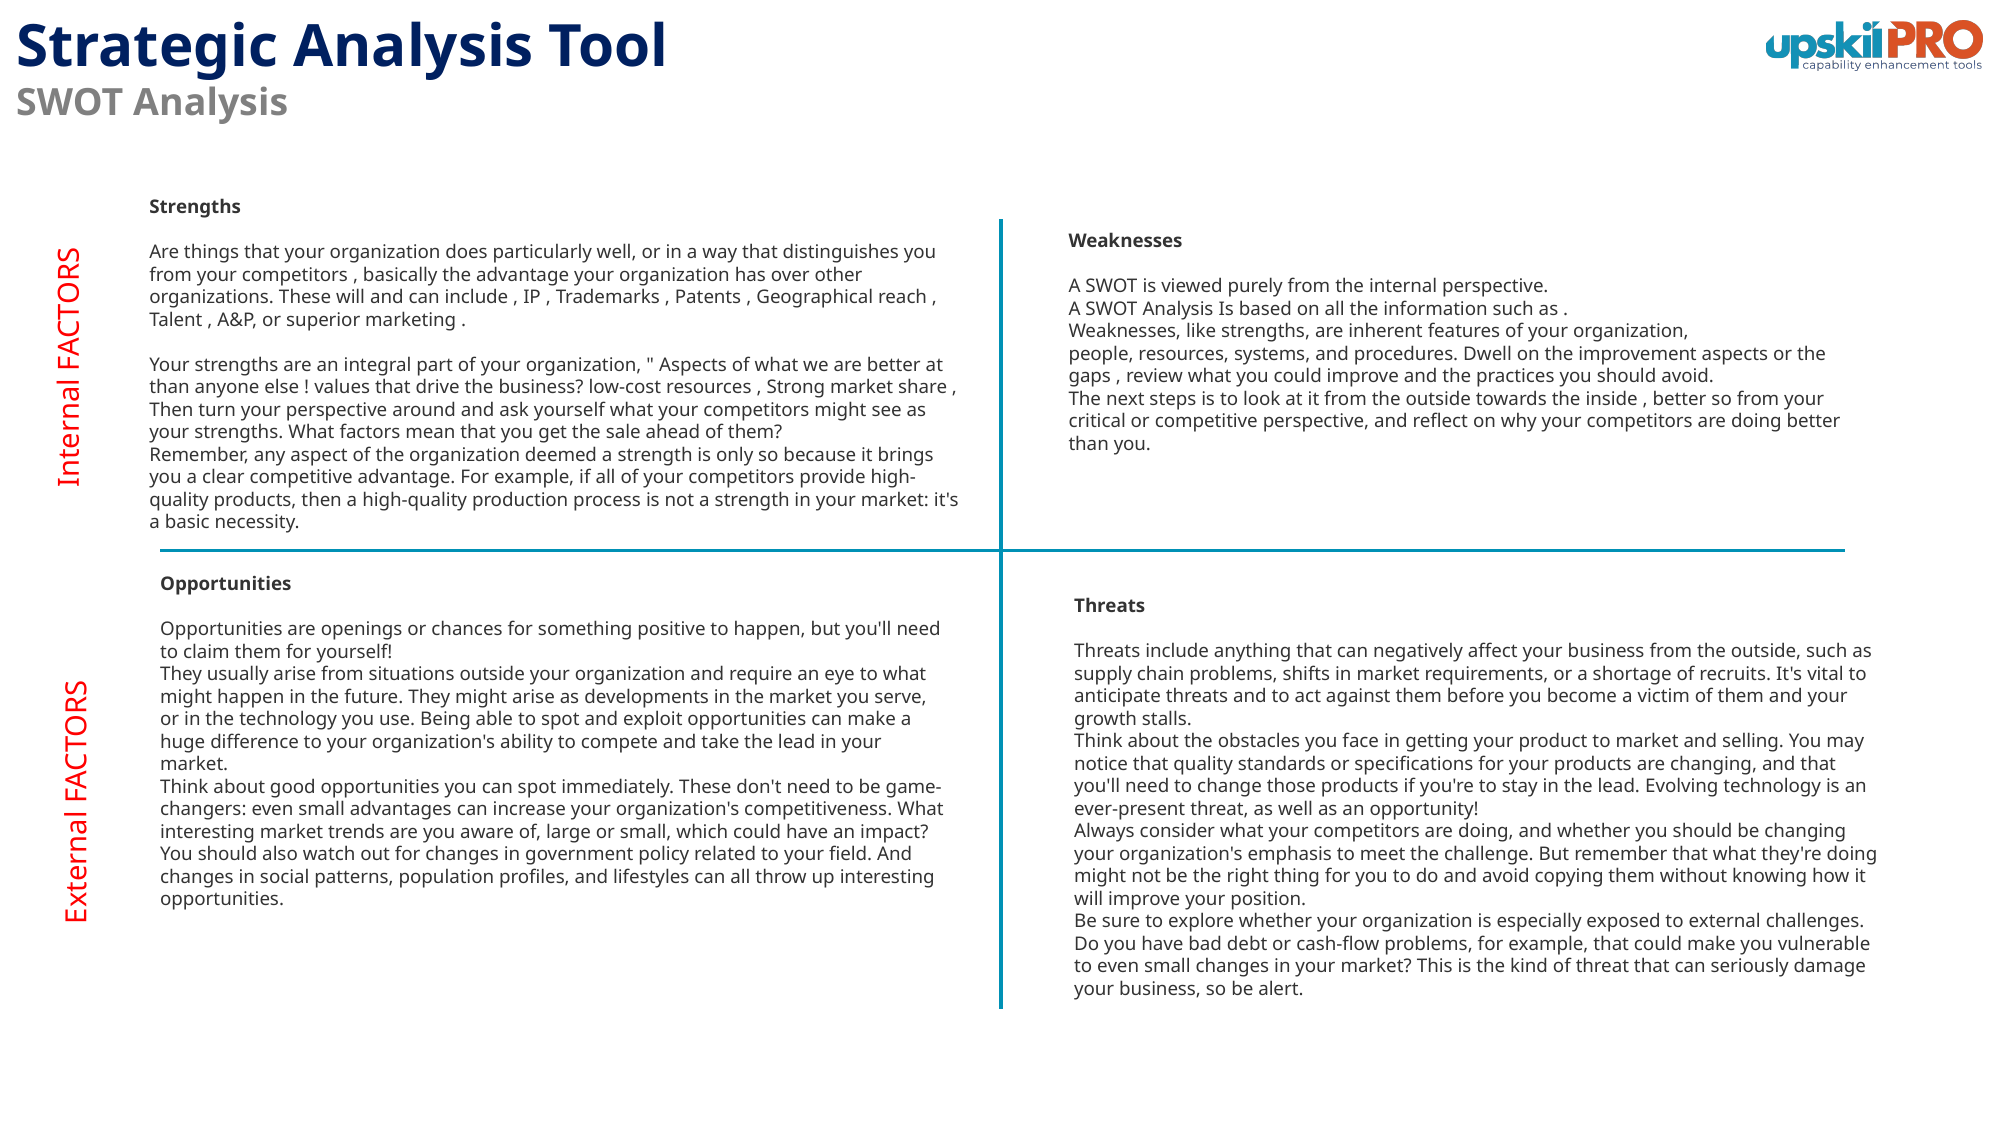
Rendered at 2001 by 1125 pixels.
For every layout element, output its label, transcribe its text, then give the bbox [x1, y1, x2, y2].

text_box Threats Threats include anything that can negatively affect your business from the outside, such as supply chain problems, shifts in market requirements, or a shortage of recruits. It's vital to anticipate threats and to act against them before you become a victim of them and your growth stalls. Think about the obstacles you face in getting your product to market and selling. You may notice that quality standards or specifications for your products are changing, and that you'll need to change those products if you're to stay in the lead. Evolving technology is an ever-present threat, as well as an opportunity! Always consider what your competitors are doing, and whether you should be changing your organization's emphasis to meet the challenge. But remember that what they're doing might not be the right thing for you to do and avoid copying them without knowing how it will improve your position. Be sure to explore whether your organization is especially exposed to external challenges. Do you have bad debt or cash-flow problems, for example, that could make you vulnerable to even small changes in your market? This is the kind of threat that can seriously damage your business, so be alert. [1059, 586, 1893, 1029]
text_box Weaknesses A SWOT is viewed purely from the internal perspective. A SWOT Analysis Is based on all the information such as . Weaknesses, like strengths, are inherent features of your organization, people, resources, systems, and procedures. Dwell on the improvement aspects or the gaps , review what you could improve and the practices you should avoid. The next steps is to look at it from the outside towards the inside , better so from your critical or competitive perspective, and reflect on why your competitors are doing better than you. [1053, 221, 1866, 462]
text_box Strategic Analysis Tool SWOT Analysis [1, 0, 1564, 131]
text_box External FACTORS [49, 665, 100, 939]
picture [1766, 20, 1983, 71]
text_box Opportunities Opportunities are openings or chances for something positive to happen, but you'll need to claim them for yourself! They usually arise from situations outside your organization and require an eye to what might happen in the future. They might arise as developments in the market you serve, or in the technology you use. Being able to spot and exploit opportunities can make a huge difference to your organization's ability to compete and take the lead in your market. Think about good opportunities you can spot immediately. These don't need to be game-changers: even small advantages can increase your organization's competitiveness. What interesting market trends are you aware of, large or small, which could have an impact? You should also watch out for changes in government policy related to your field. And changes in social patterns, population profiles, and lifestyles can all throw up interesting opportunities. [145, 564, 962, 940]
text_box Internal FACTORS [42, 225, 93, 503]
text_box Strengths Are things that your organization does particularly well, or in a way that distinguishes you from your competitors , basically the advantage your organization has over other organizations. These will and can include , IP , Trademarks , Patents , Geographical reach , Talent , A&P, or superior marketing . Your strengths are an integral part of your organization, " Aspects of what we are better at than anyone else ! values that drive the business? low-cost resources , Strong market share , Then turn your perspective around and ask yourself what your competitors might see as your strengths. What factors mean that you get the sale ahead of them? Remember, any aspect of the organization deemed a strength is only so because it brings you a clear competitive advantage. For example, if all of your competitors provide high-quality products, then a high-quality production process is not a strength in your market: it's a basic necessity. [134, 187, 982, 540]
